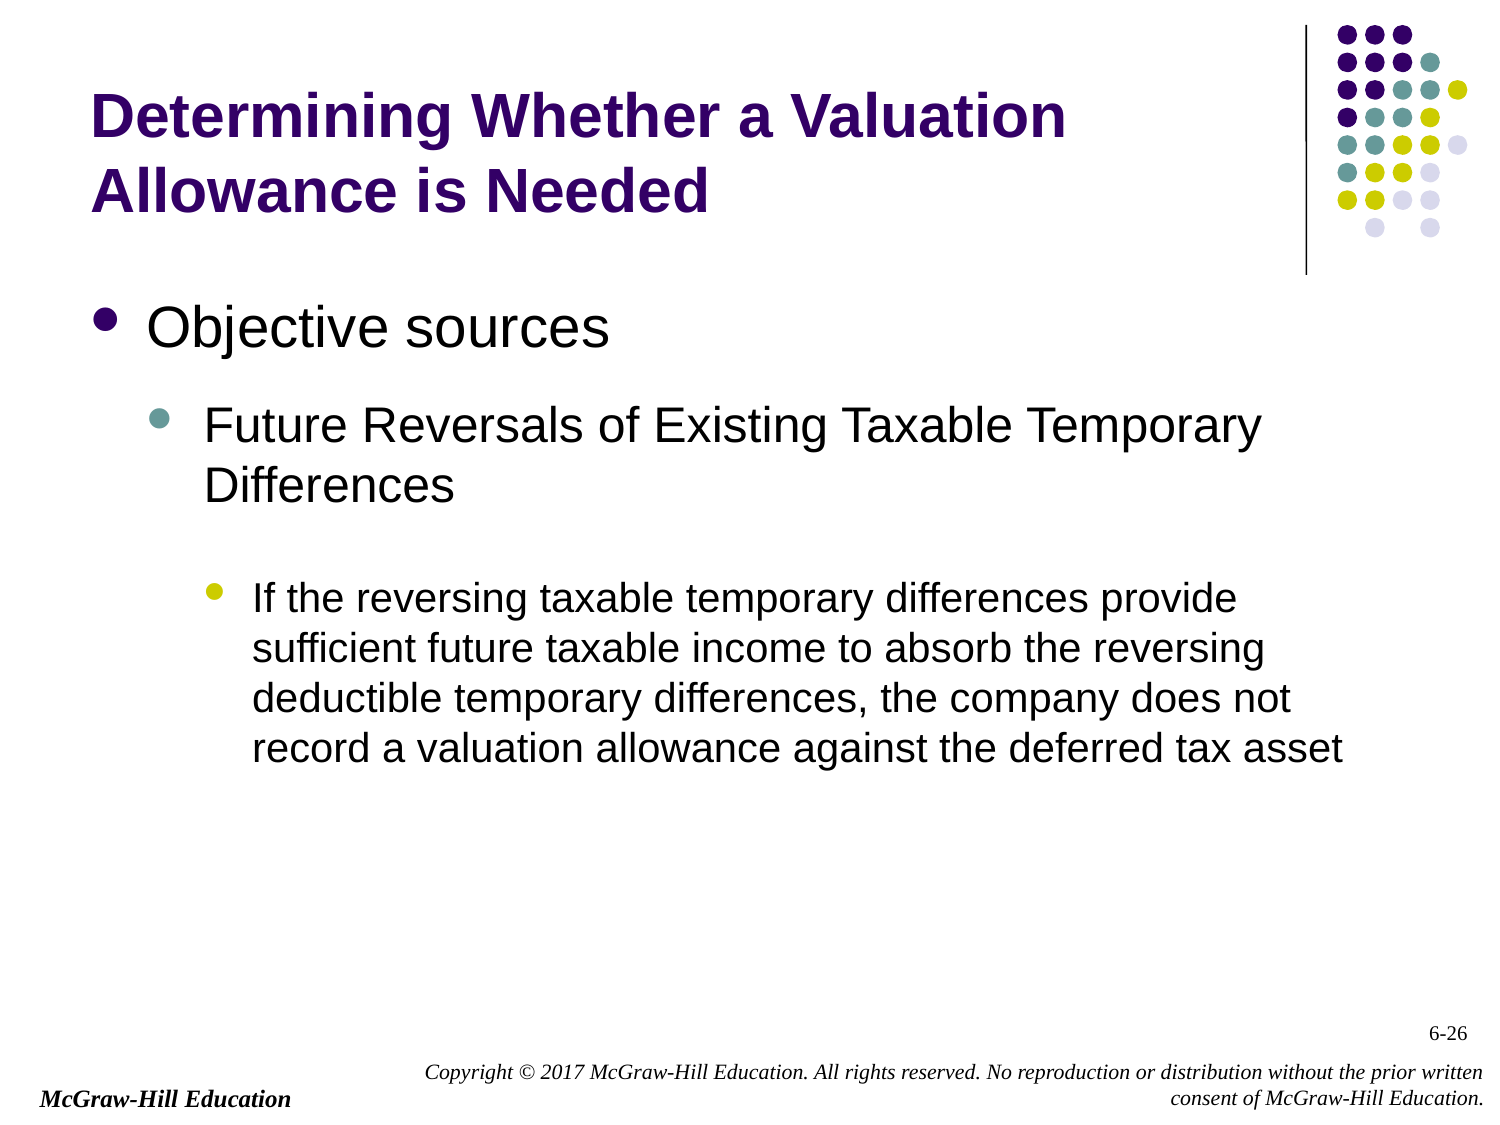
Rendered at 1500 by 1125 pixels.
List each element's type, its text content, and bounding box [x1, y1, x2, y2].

list Objective sources Future Reversals of Existing Taxable Temporary Differences If the reversing taxable temporary differences provide sufficient future taxable income to absorb the reversing deductible temporary differences, the company does not record a valuation allowance against the deferred tax asset [75, 282, 1425, 1006]
title Determining Whether a Valuation Allowance is Needed [75, 20, 1313, 233]
